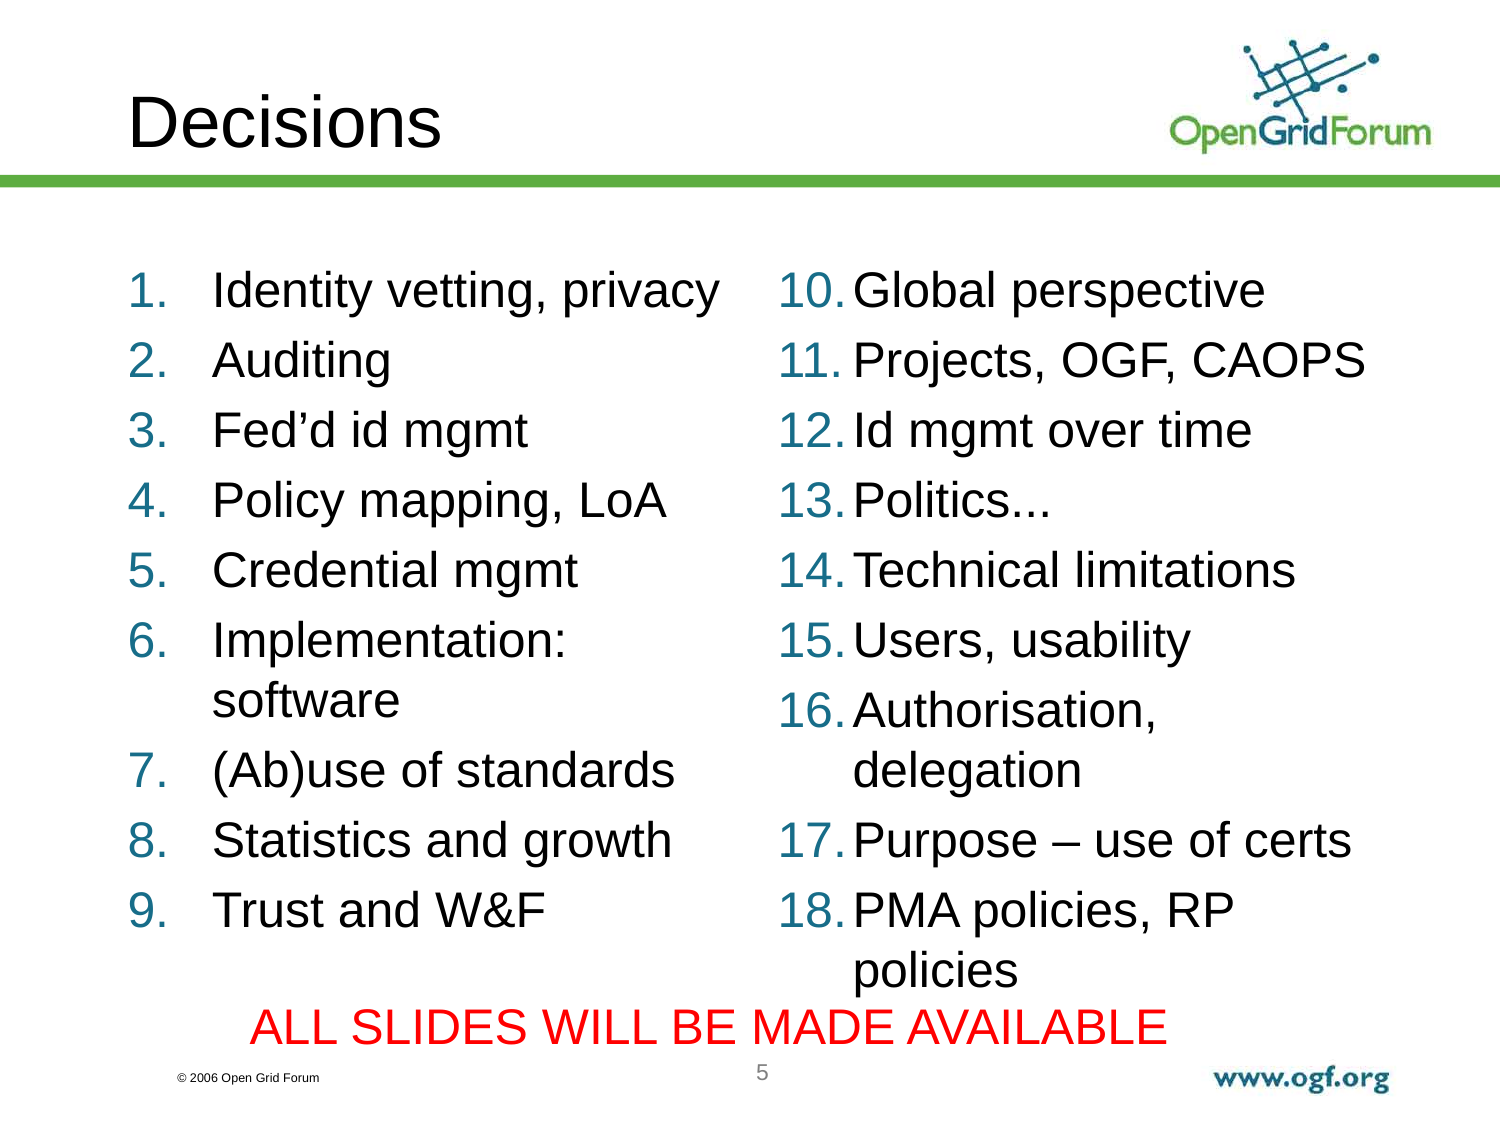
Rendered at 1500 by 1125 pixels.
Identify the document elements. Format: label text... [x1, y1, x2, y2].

title Decisions [112, 24, 1388, 213]
text_box ALL SLIDES WILL BE MADE AVAILABLE [234, 987, 1185, 1063]
picture [0, 0, 1500, 174]
list Global perspective Projects, OGF, CAOPS Id mgmt over time Politics... Technical limitations Users, usability Authorisation, delegation Purpose – use of certs PMA policies, RP policies [762, 249, 1388, 926]
footer 5 [324, 1049, 1201, 1125]
picture [0, 188, 1500, 1125]
list Identity vetting, privacy Auditing Fed’d id mgmt Policy mapping, LoA Credential mgmt Implementation: software (Ab)use of standards Statistics and growth Trust and W&F [112, 249, 738, 926]
